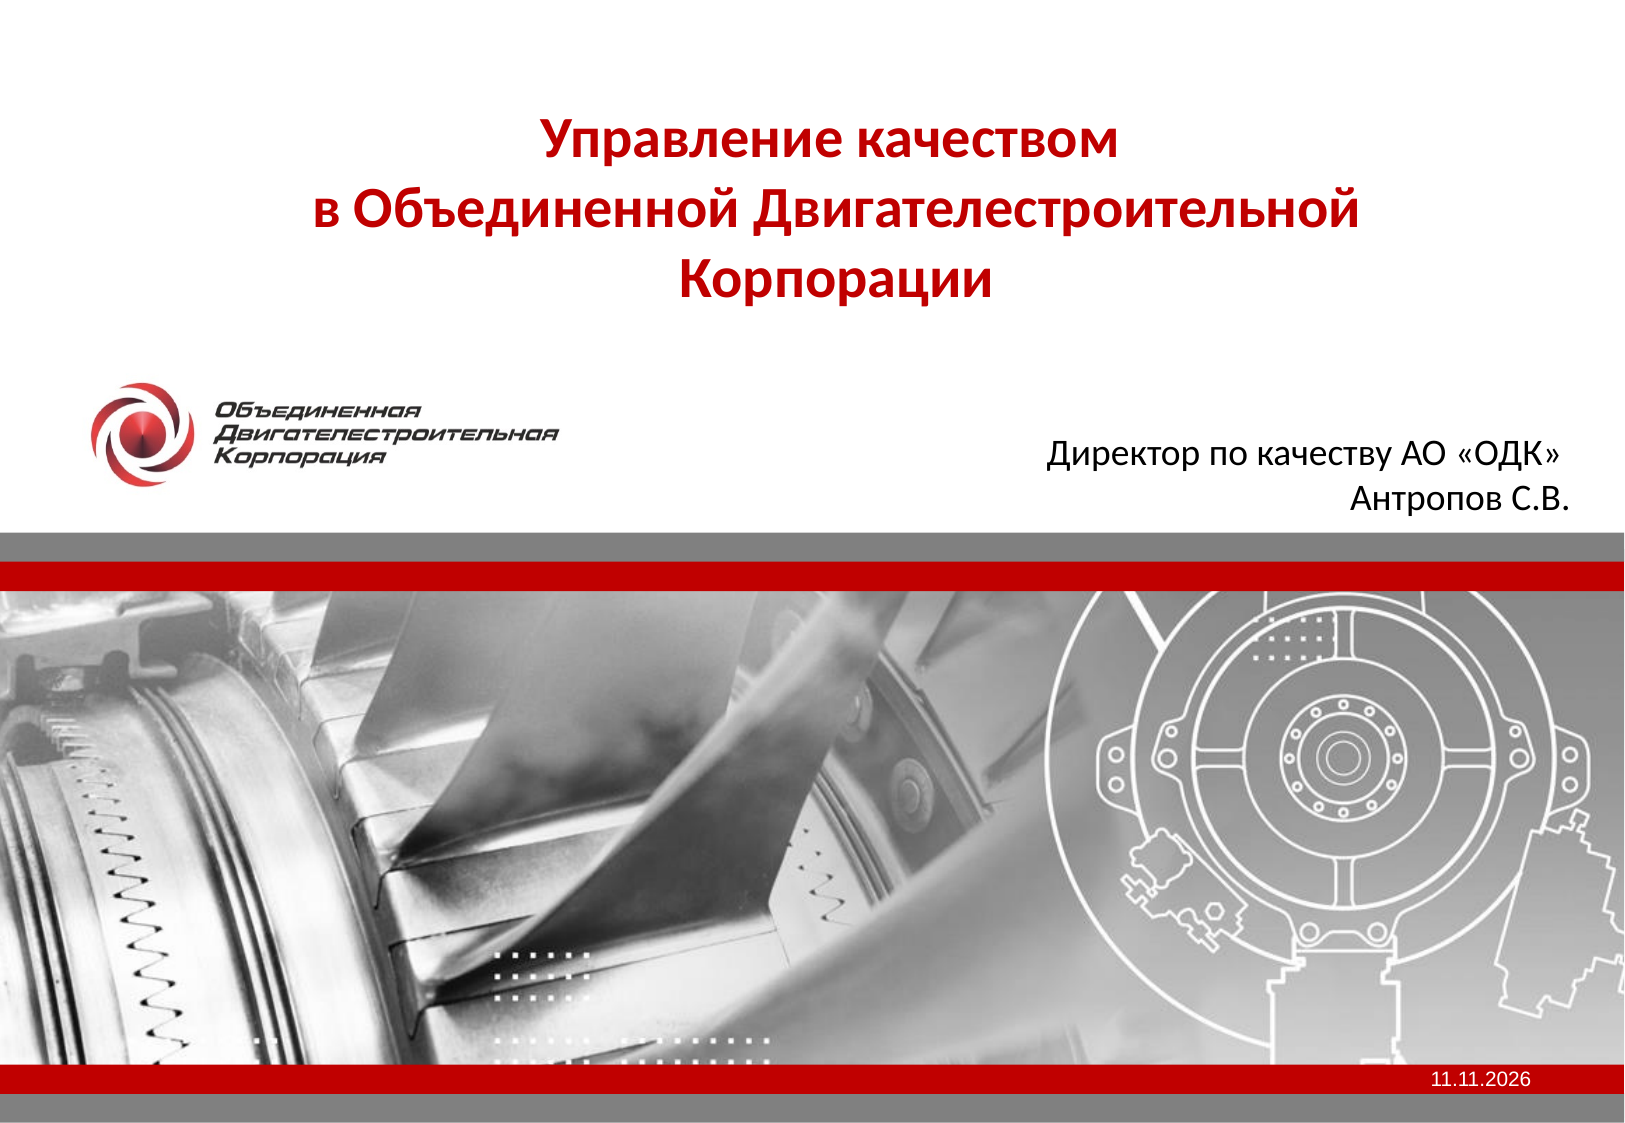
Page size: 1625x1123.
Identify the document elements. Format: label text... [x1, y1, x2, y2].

picture [71, 362, 579, 507]
text_box 14.02.2018 [1236, 1055, 1532, 1092]
picture [0, 562, 1625, 1092]
text_box Управление качеством в Объединенной Двигателестроительной Корпорации [155, 92, 1519, 317]
text_box Директор по качеству АО «ОДК» Антропов С.В. [776, 420, 1586, 525]
